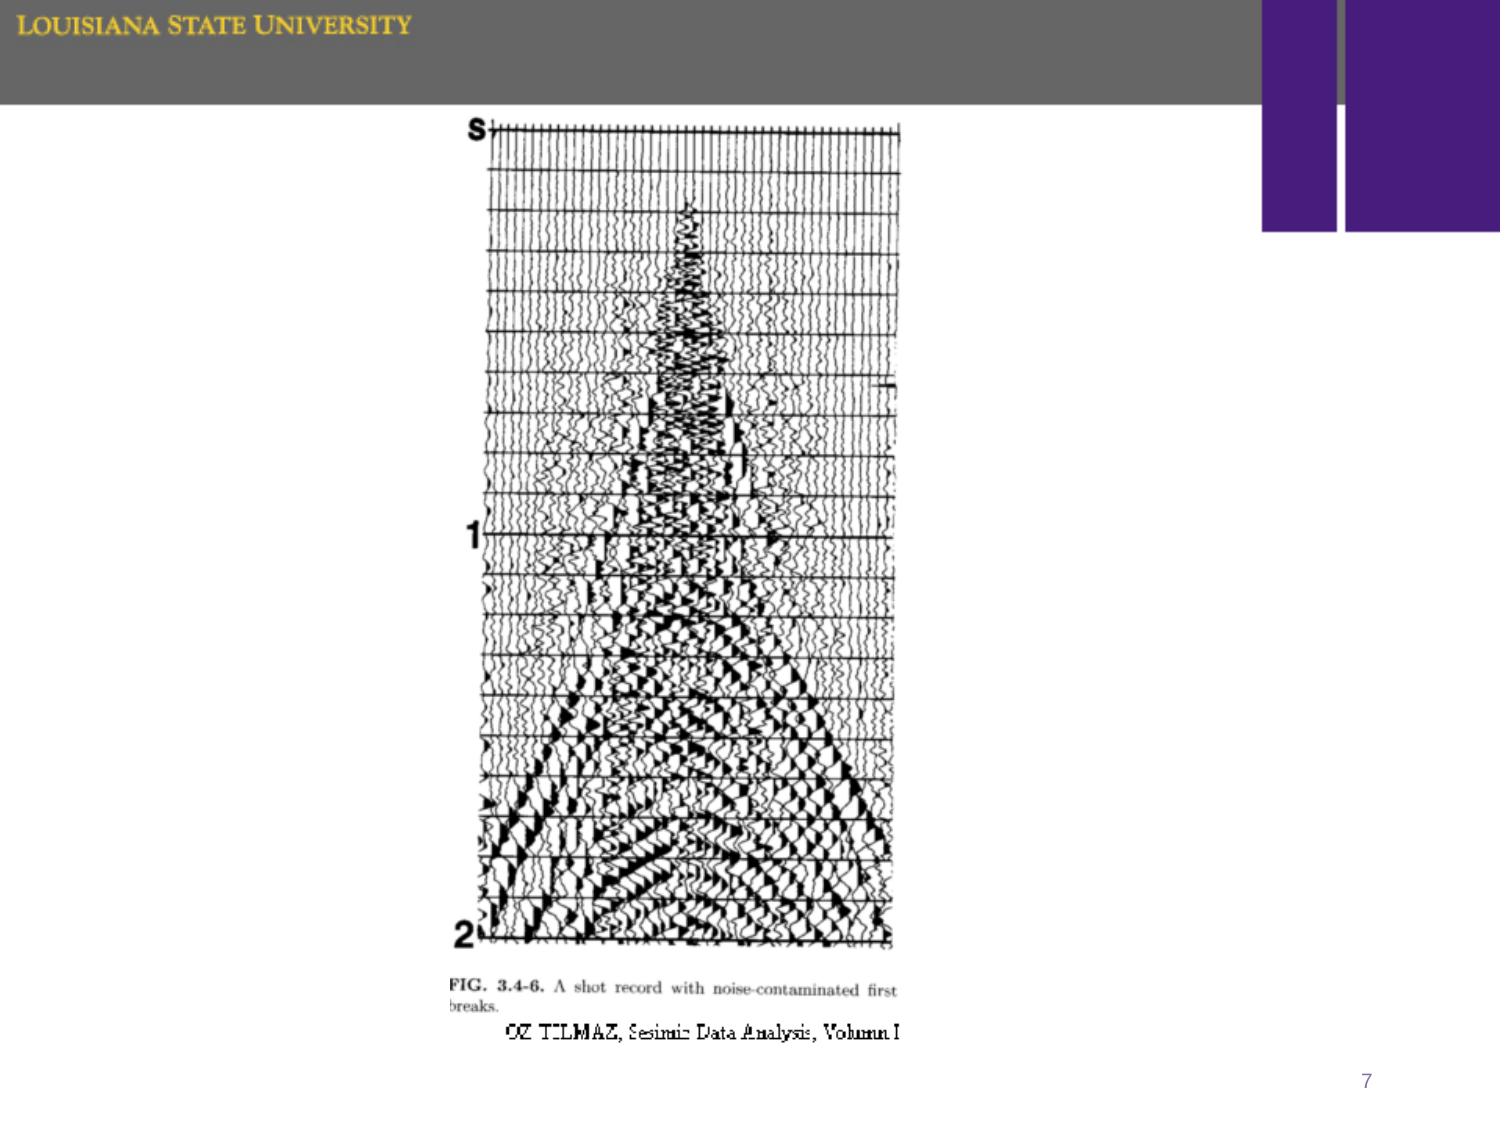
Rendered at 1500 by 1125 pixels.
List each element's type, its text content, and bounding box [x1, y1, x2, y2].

picture [0, 0, 1500, 1125]
slide_number 7 [1074, 1024, 1388, 1101]
